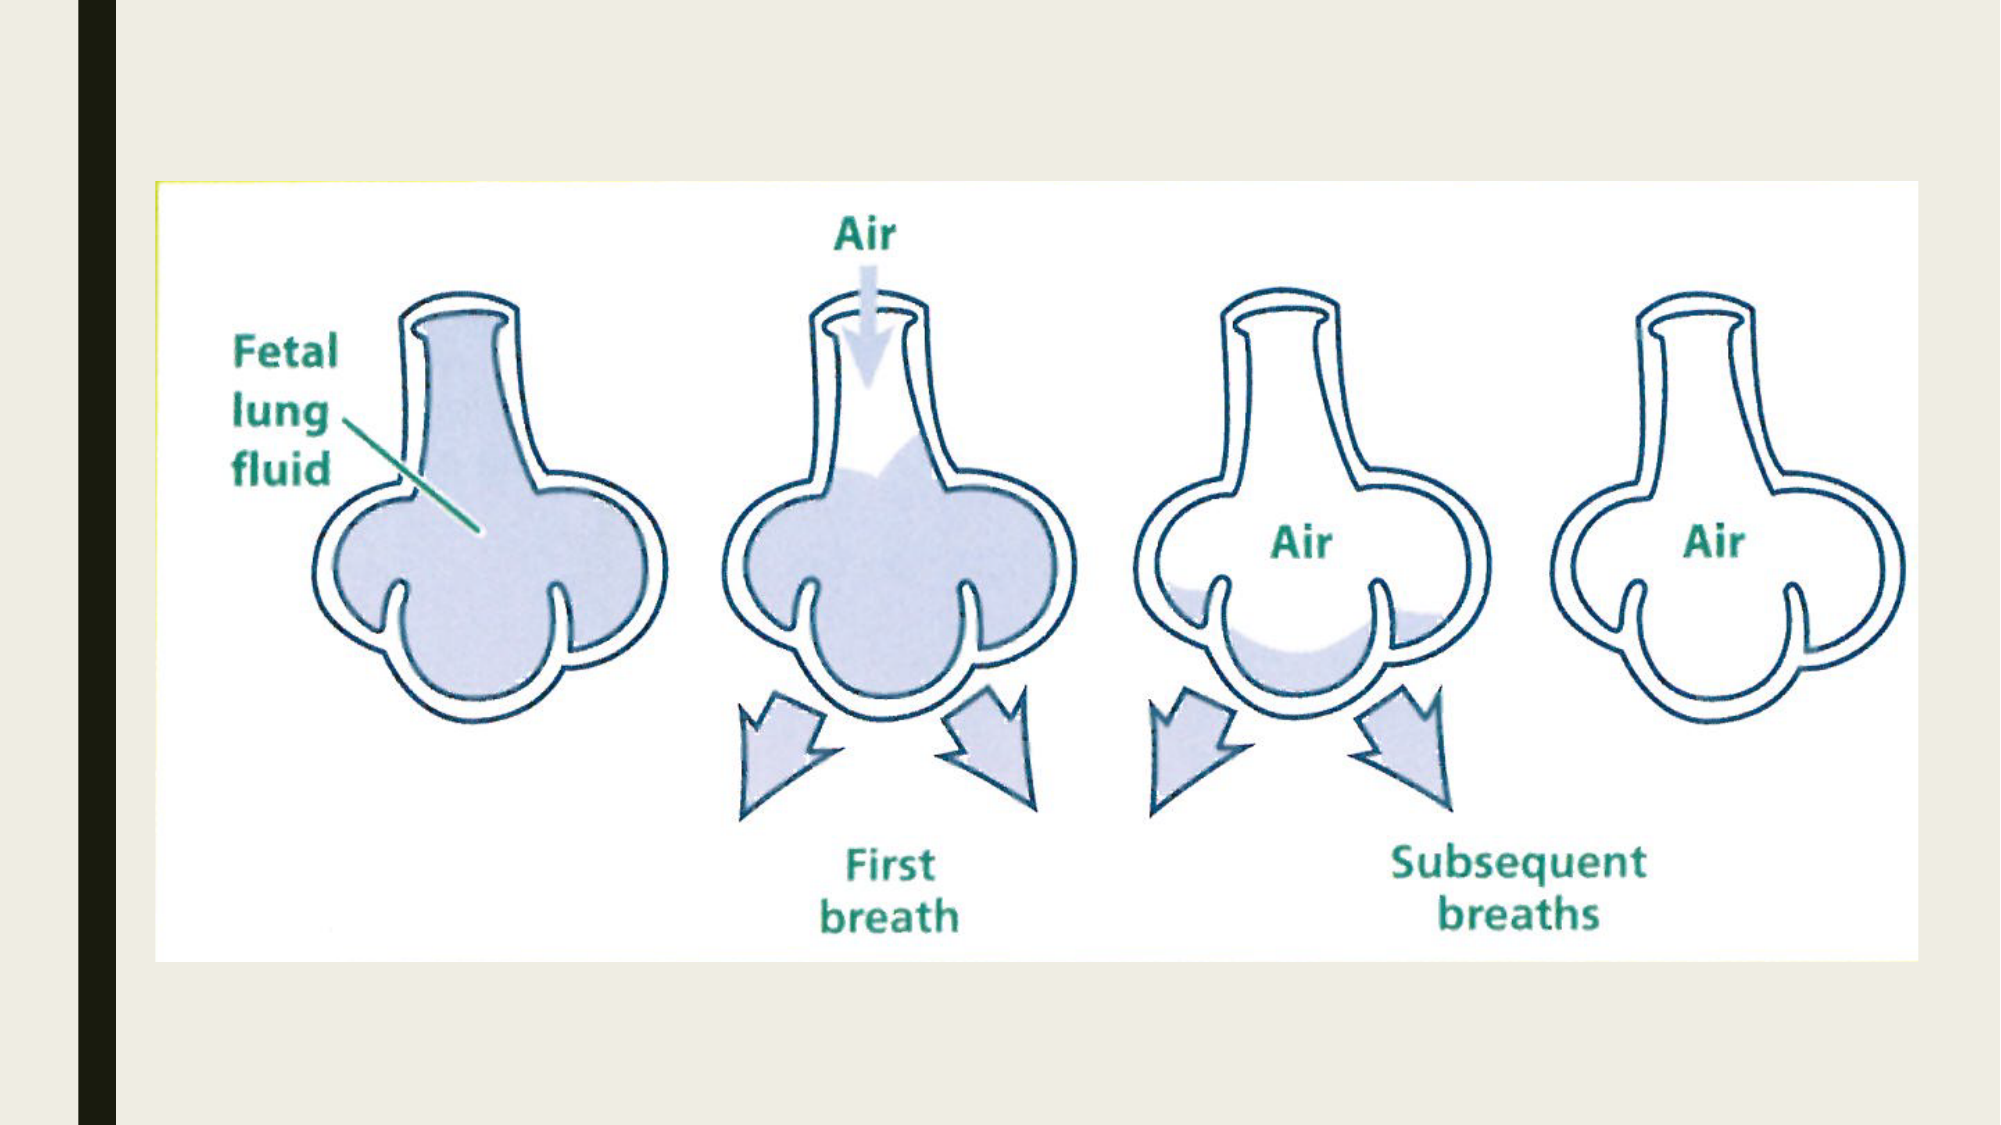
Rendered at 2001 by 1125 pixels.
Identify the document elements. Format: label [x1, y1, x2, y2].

picture [155, 181, 1919, 962]
